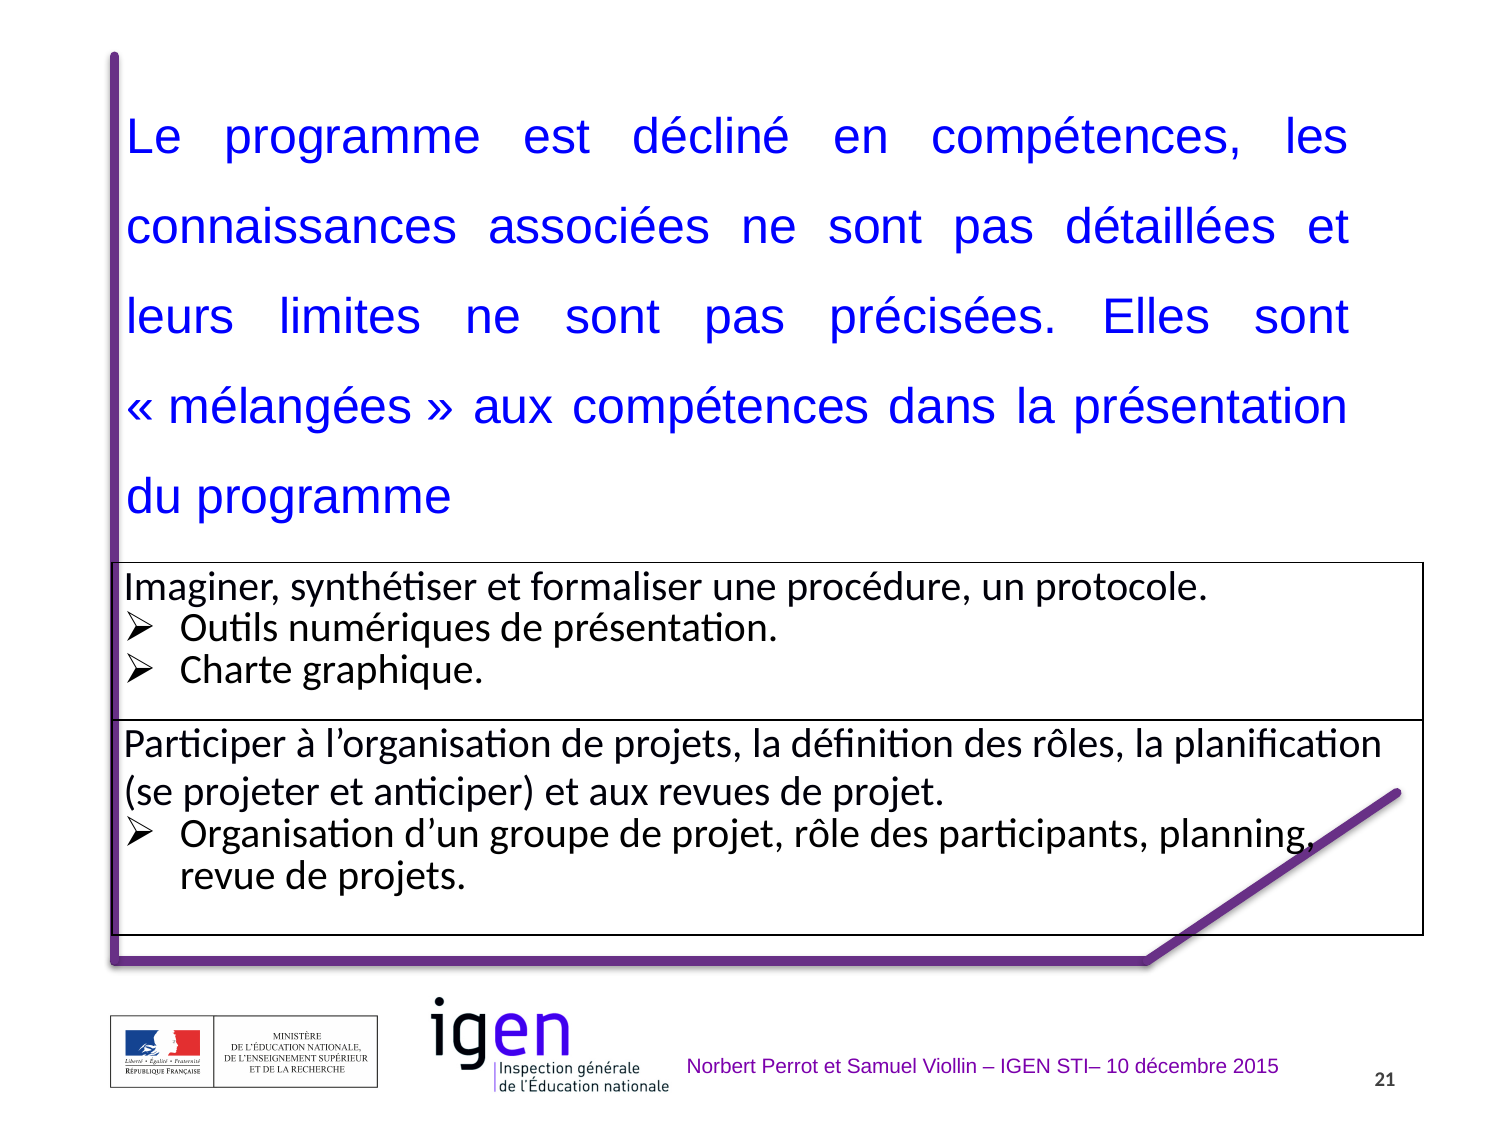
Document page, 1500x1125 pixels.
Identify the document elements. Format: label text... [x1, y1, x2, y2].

table_header Imaginer, synthétiser et formaliser une procédure, un protocole. Outils numériques de présentation. Charte graphique. [113, 563, 1422, 719]
picture [108, 1013, 380, 1090]
text_box Le programme est décliné en compétences, les connaissances associées ne sont pas détaillées et leurs limites ne sont pas précisées. Elles sont « mélangées » aux compétences dans la présentation du programme [112, 66, 1365, 532]
table_cell Participer à l’organisation de projets, la définition des rôles, la planification (se projeter et anticiper) et aux revues de projet. Organisation d’un groupe de projet, rôle des participants, planning, revue de projets. [113, 721, 1422, 934]
picture [428, 994, 672, 1094]
